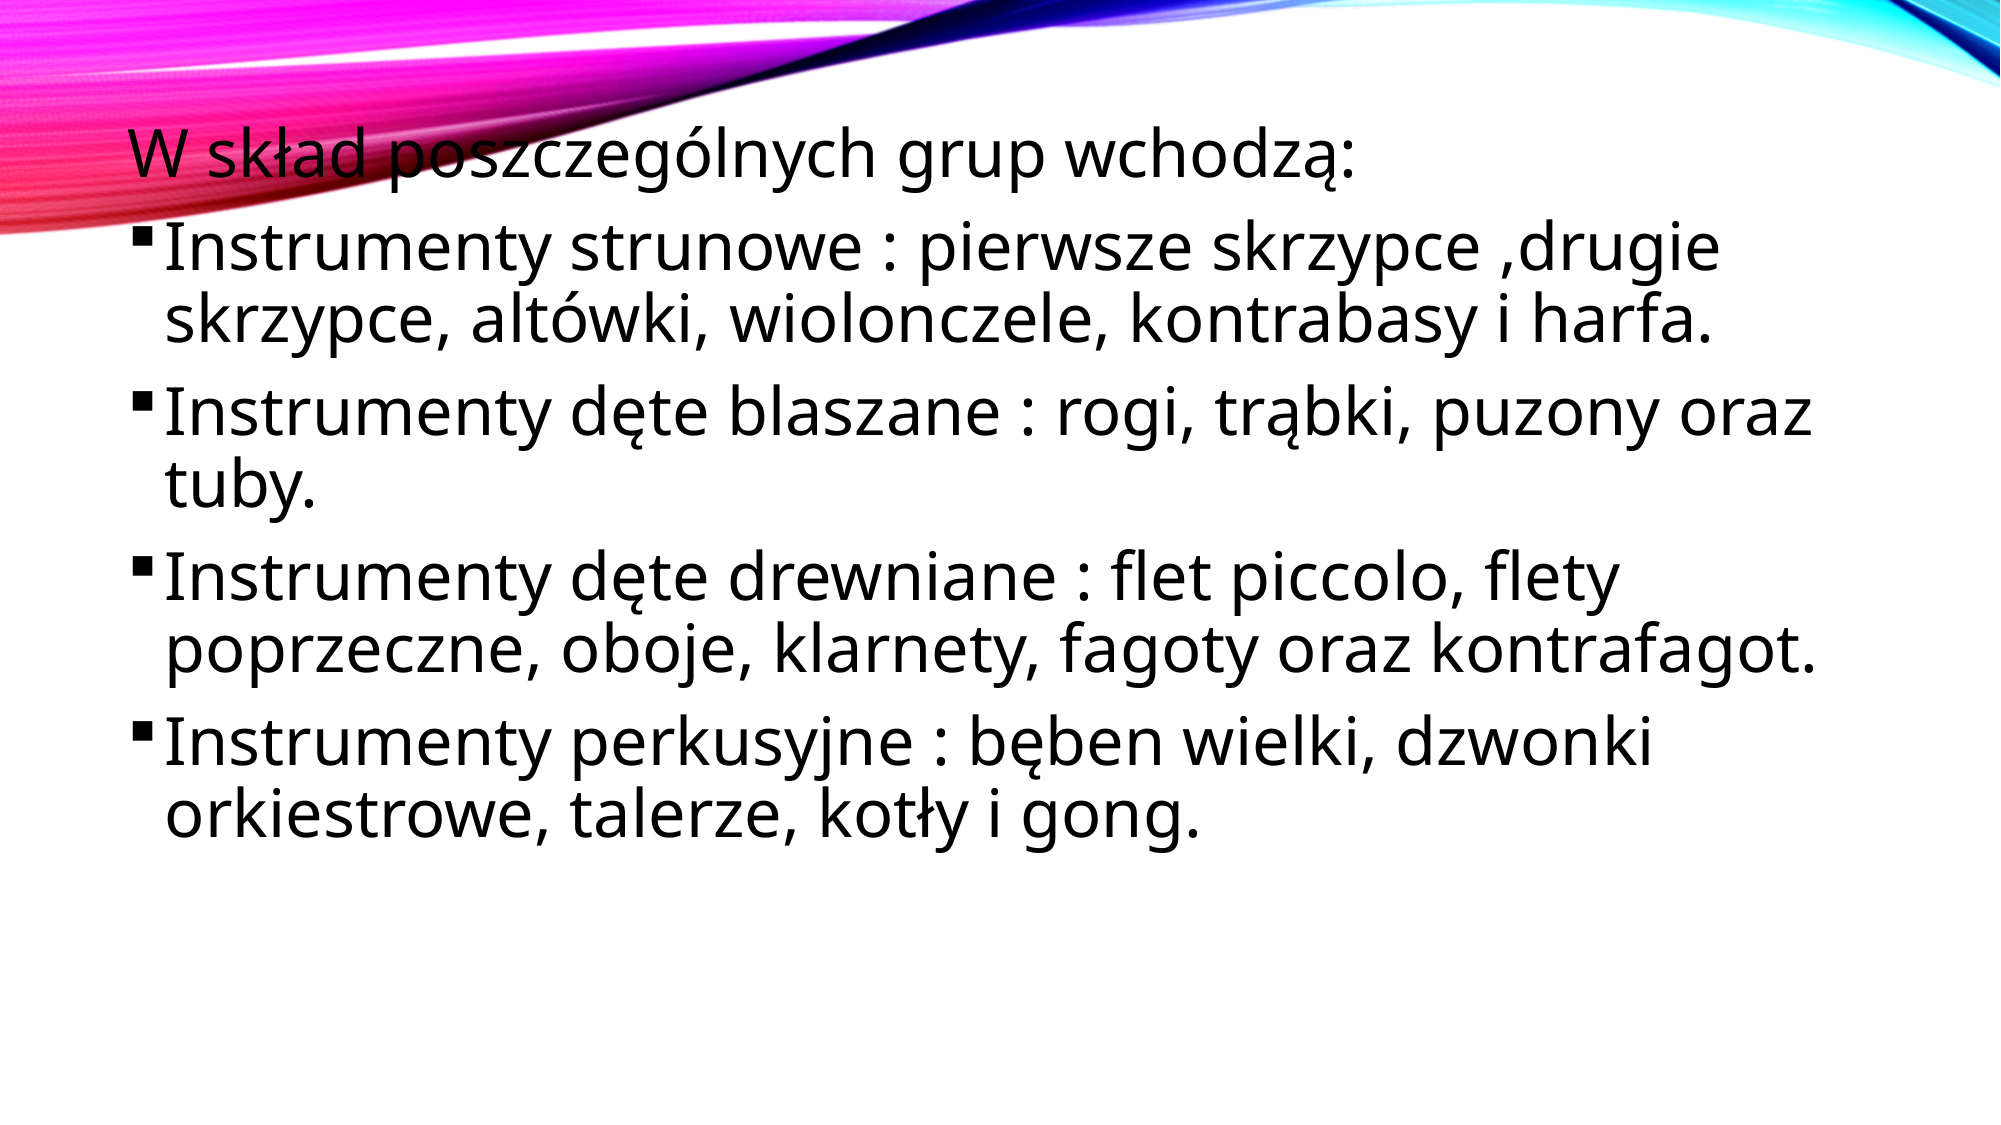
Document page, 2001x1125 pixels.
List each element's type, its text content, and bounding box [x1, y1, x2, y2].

picture [0, 0, 2000, 237]
picture [1890, 0, 2000, 75]
picture [1910, 0, 2000, 45]
list W skład poszczególnych grup wchodzą: Instrumenty strunowe : pierwsze skrzypce ,drugie skrzypce, altówki, wiolonczele, kontrabasy i harfa. Instrumenty dęte blaszane : rogi, trąbki, puzony oraz tuby. Instrumenty dęte drewniane : flet piccolo, flety poprzeczne, oboje, klarnety, fagoty oraz kontrafagot. Instrumenty perkusyjne : bęben wielki, dzwonki orkiestrowe, talerze, kotły i gong. [112, 112, 1871, 1032]
